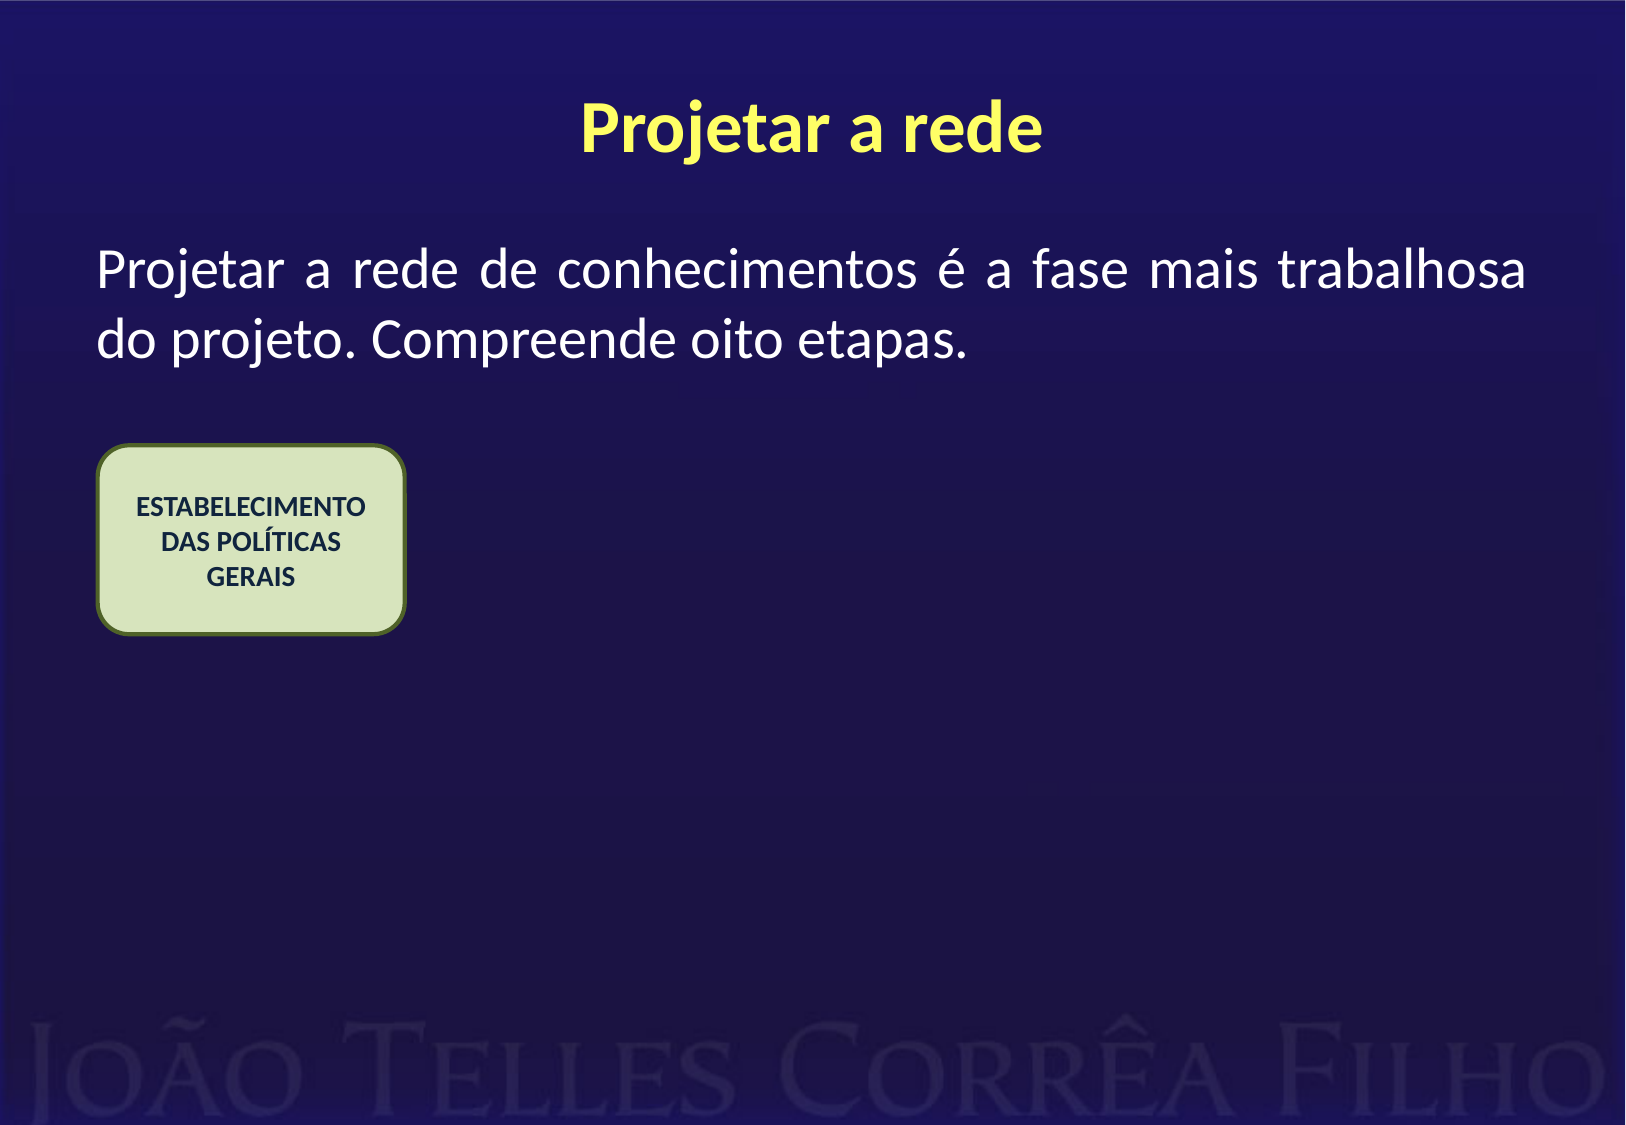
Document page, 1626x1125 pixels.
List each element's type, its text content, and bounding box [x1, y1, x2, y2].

text_box ESTABELECIMENTO DAS POLÍTICAS GERAIS [95, 443, 407, 637]
title Projetar a rede [81, 45, 1544, 200]
list Projetar a rede de conhecimentos é a fase mais trabalhosa do projeto. Compreende oito etapas. [81, 222, 1544, 1102]
picture [0, 0, 1626, 1125]
